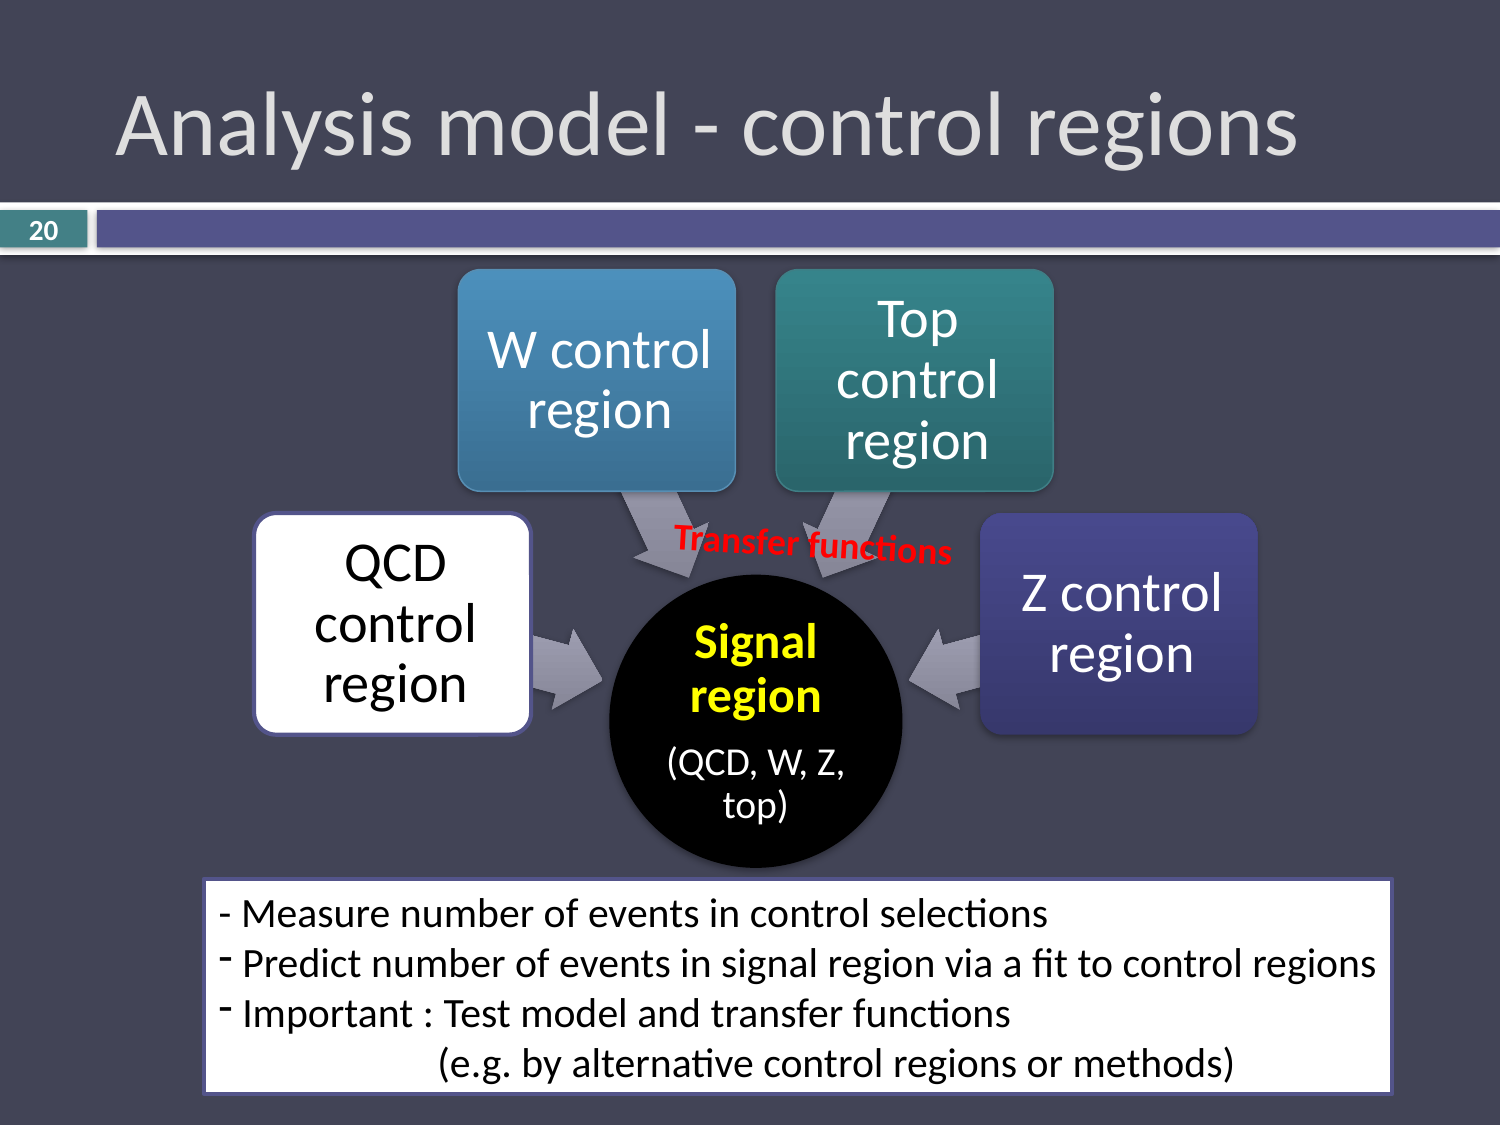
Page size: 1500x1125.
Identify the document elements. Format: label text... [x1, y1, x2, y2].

title Analysis model - control regions [100, 37, 1438, 200]
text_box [0, 269, 1500, 868]
slide_number 20 [0, 208, 88, 249]
text_box - Measure number of events in control selections Predict number of events in signal region via a fit to control regions Important : Test model and transfer functions (e.g. by alternative control regions or methods) [202, 879, 1394, 1096]
